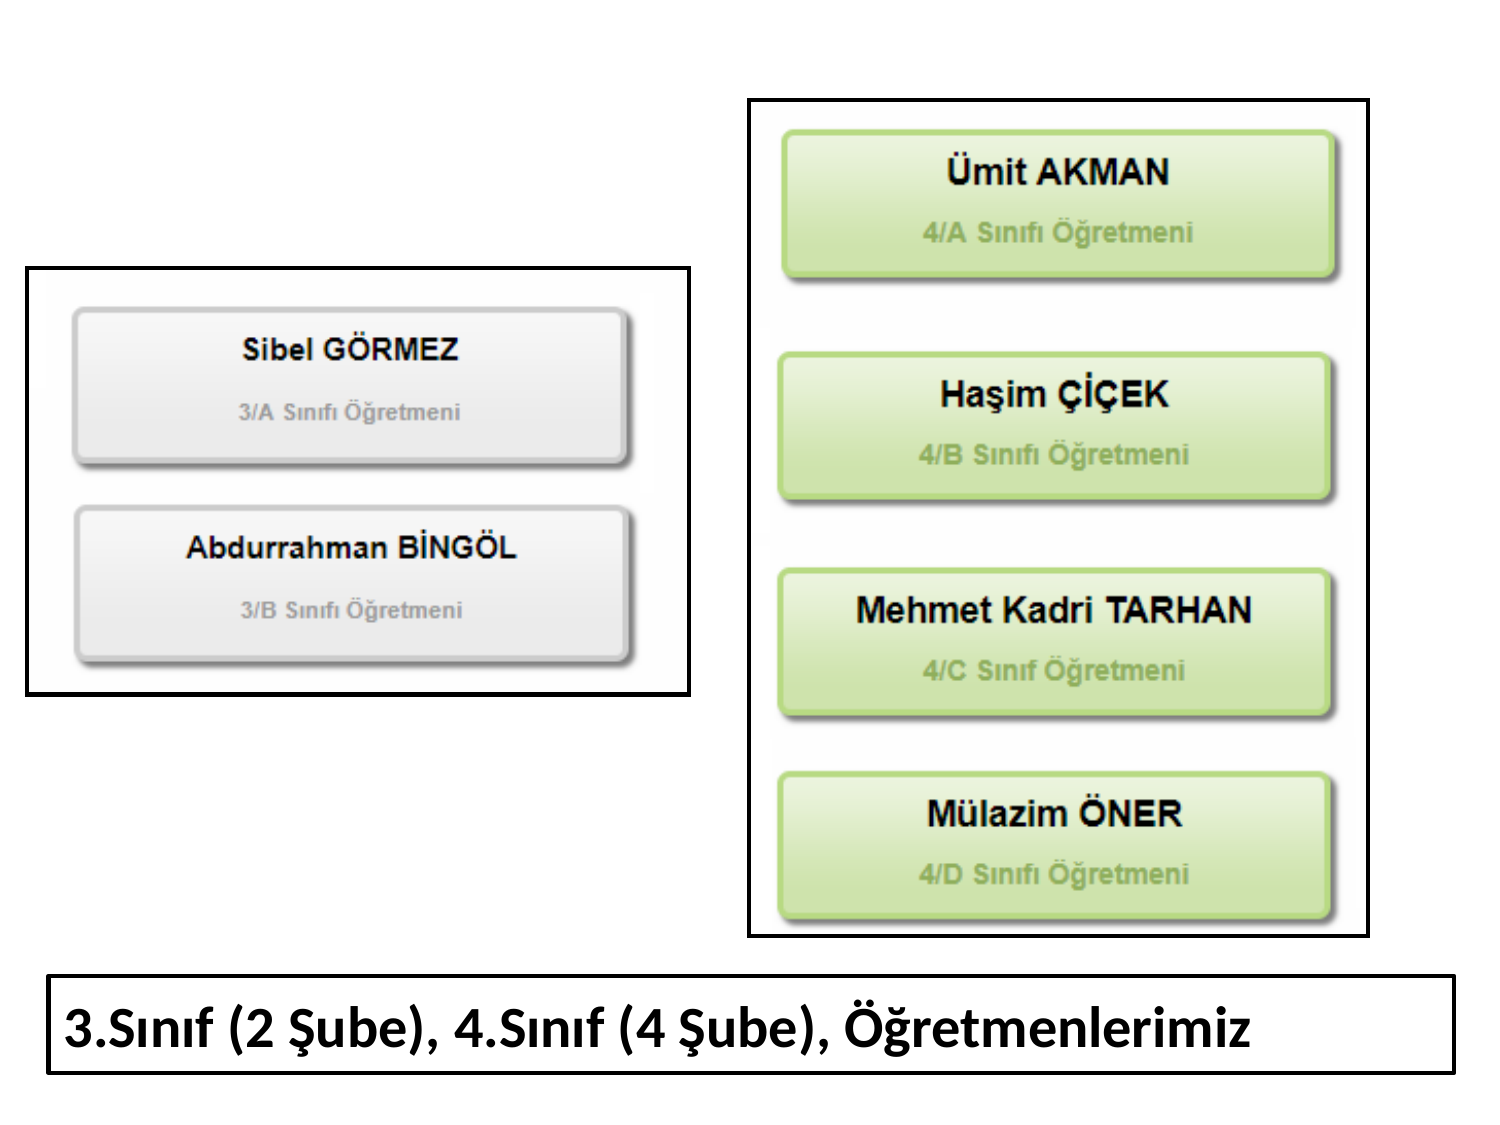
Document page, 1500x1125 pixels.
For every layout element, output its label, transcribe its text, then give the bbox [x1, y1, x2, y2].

text_box 3.Sınıf (2 Şube), 4.Sınıf (4 Şube), Öğretmenlerimiz [48, 975, 1455, 1073]
picture [751, 101, 1366, 935]
picture [29, 269, 687, 693]
